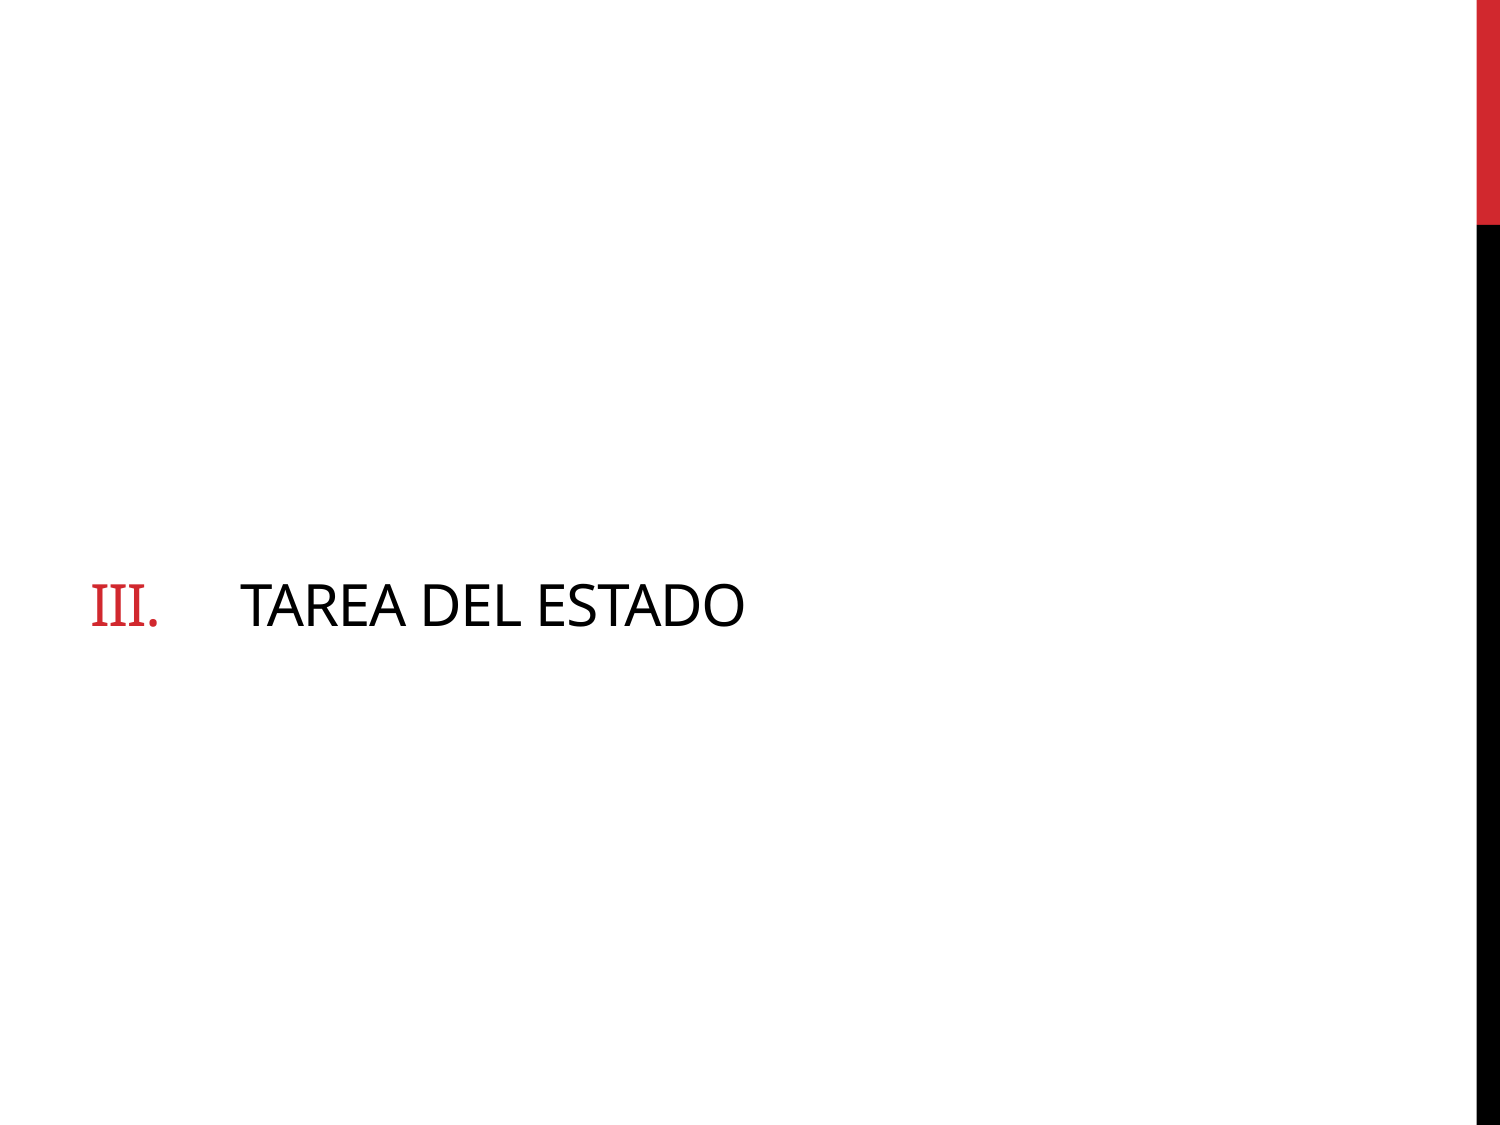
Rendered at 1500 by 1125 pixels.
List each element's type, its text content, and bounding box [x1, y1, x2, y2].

title iiI. TAREA DEL ESTADO [75, 420, 1376, 646]
